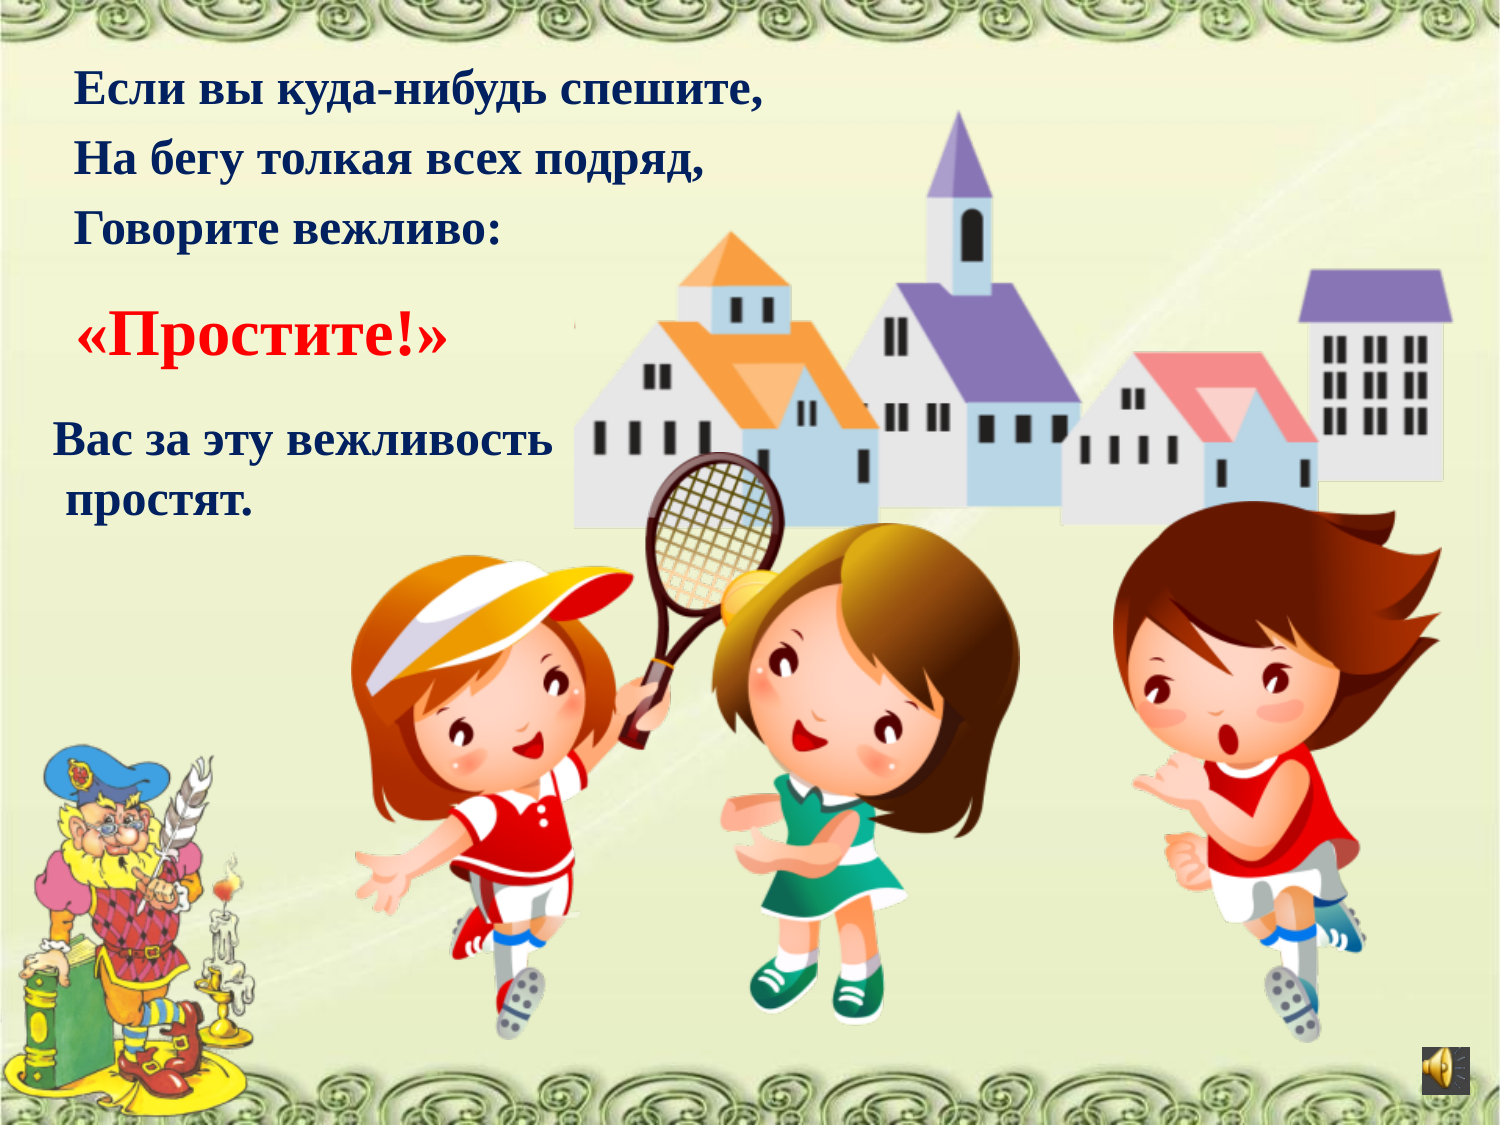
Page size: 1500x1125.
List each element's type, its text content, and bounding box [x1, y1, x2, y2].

text_box Вас за эту вежливость простят. [37, 398, 568, 534]
text_box «Простите!» [60, 281, 466, 376]
list Если вы куда-нибудь спешите, На бегу толкая всех подряд, Говорите вежливо: [58, 46, 821, 270]
picture [0, 0, 1500, 1125]
